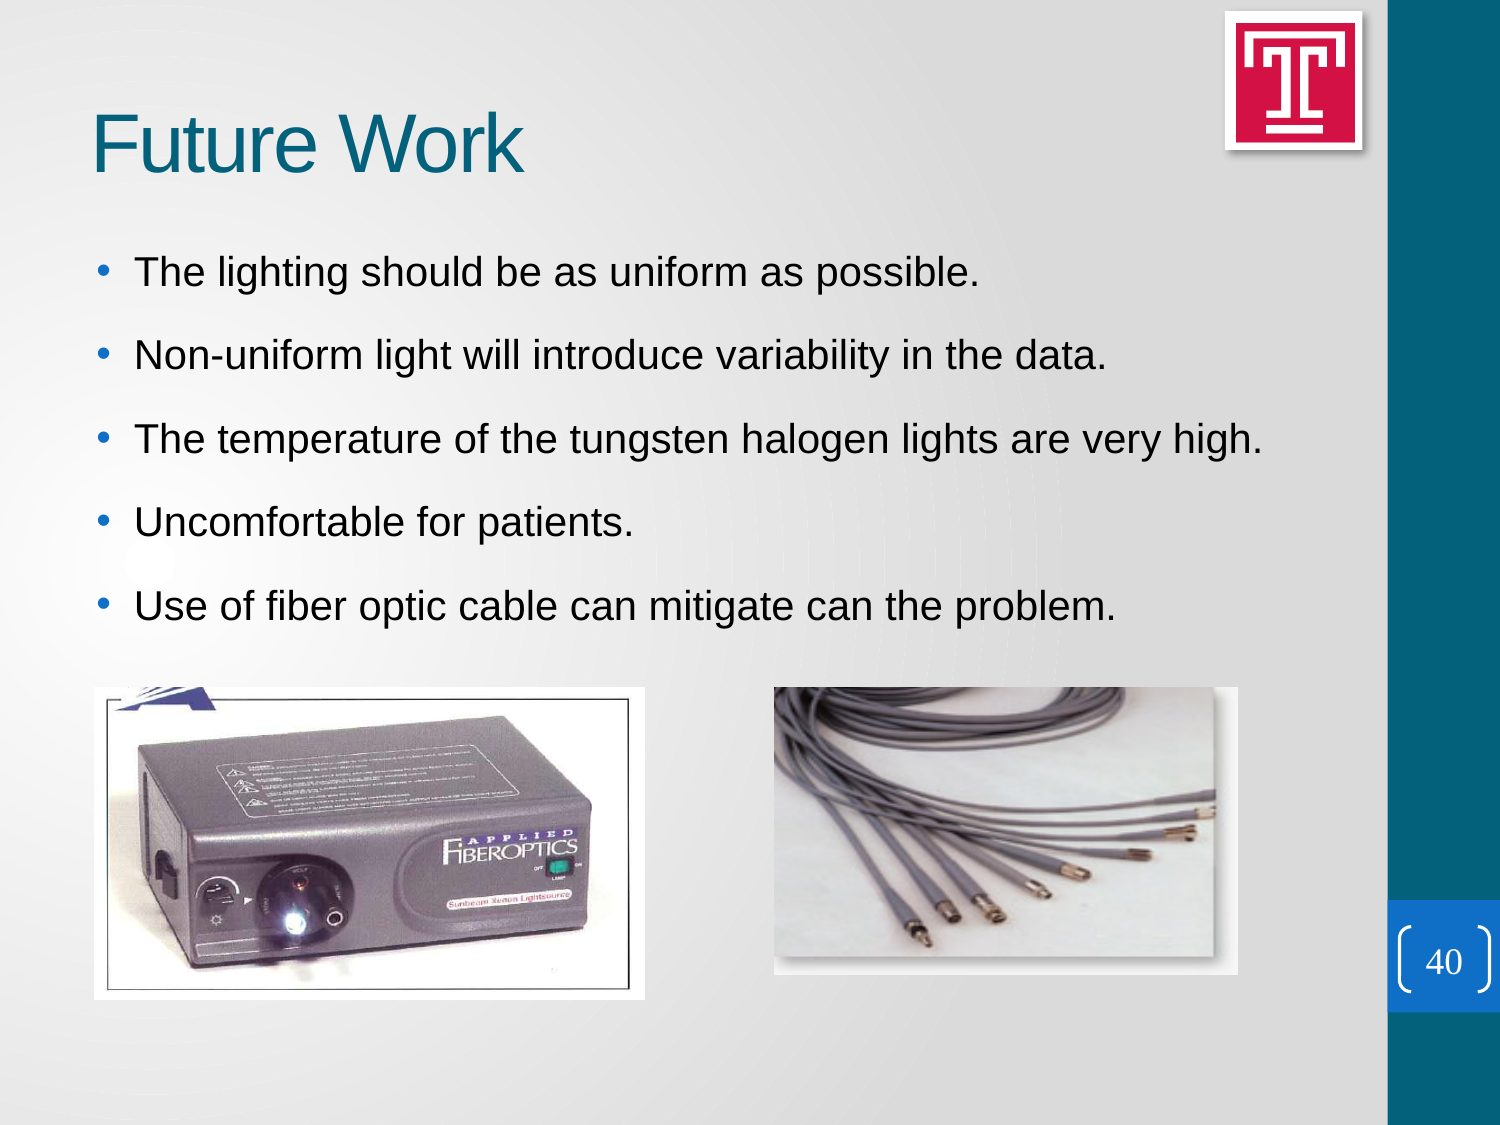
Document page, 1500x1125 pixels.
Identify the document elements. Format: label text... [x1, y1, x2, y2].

picture [774, 686, 1238, 976]
picture [1224, 10, 1363, 151]
picture [93, 686, 645, 1001]
slide_number 40 [1397, 925, 1492, 994]
title Future Work [75, 45, 1325, 233]
list The lighting should be as uniform as possible. Non-uniform light will introduce variability in the data. The temperature of the tungsten halogen lights are very high. Uncomfortable for patients. Use of fiber optic cable can mitigate can the problem. [62, 212, 1313, 1000]
